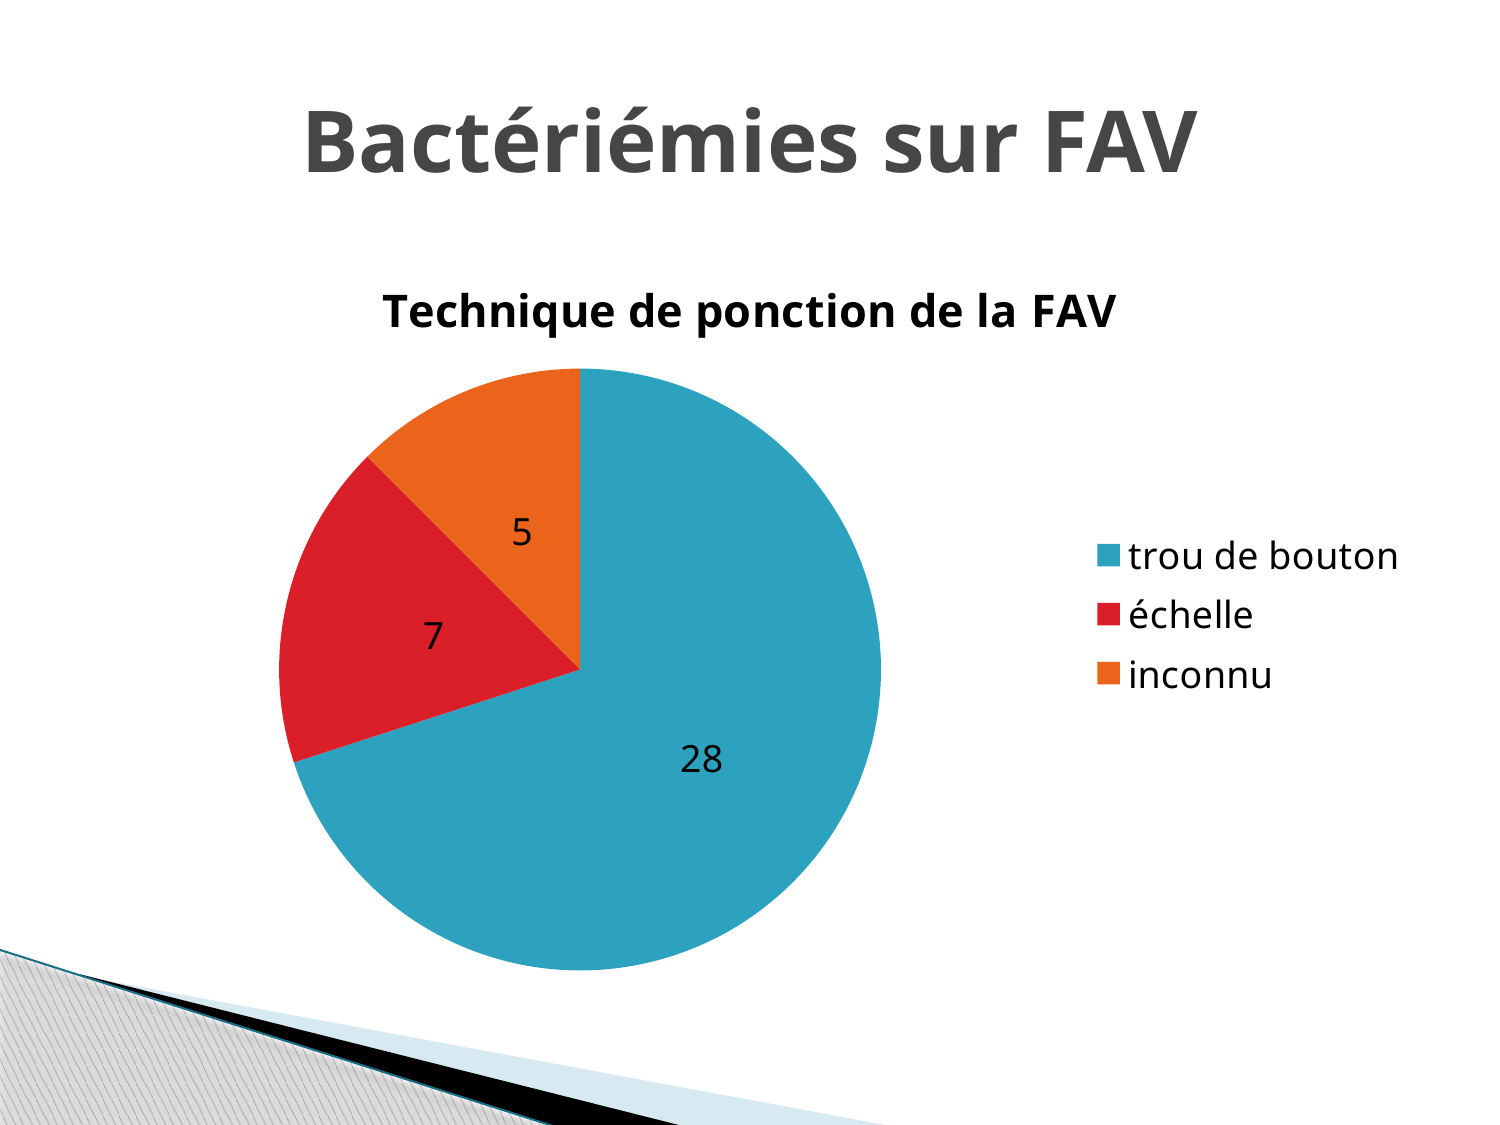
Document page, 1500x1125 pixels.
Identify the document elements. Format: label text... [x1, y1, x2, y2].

chart [74, 242, 1426, 986]
title Bactériémies sur FAV [75, 45, 1425, 233]
